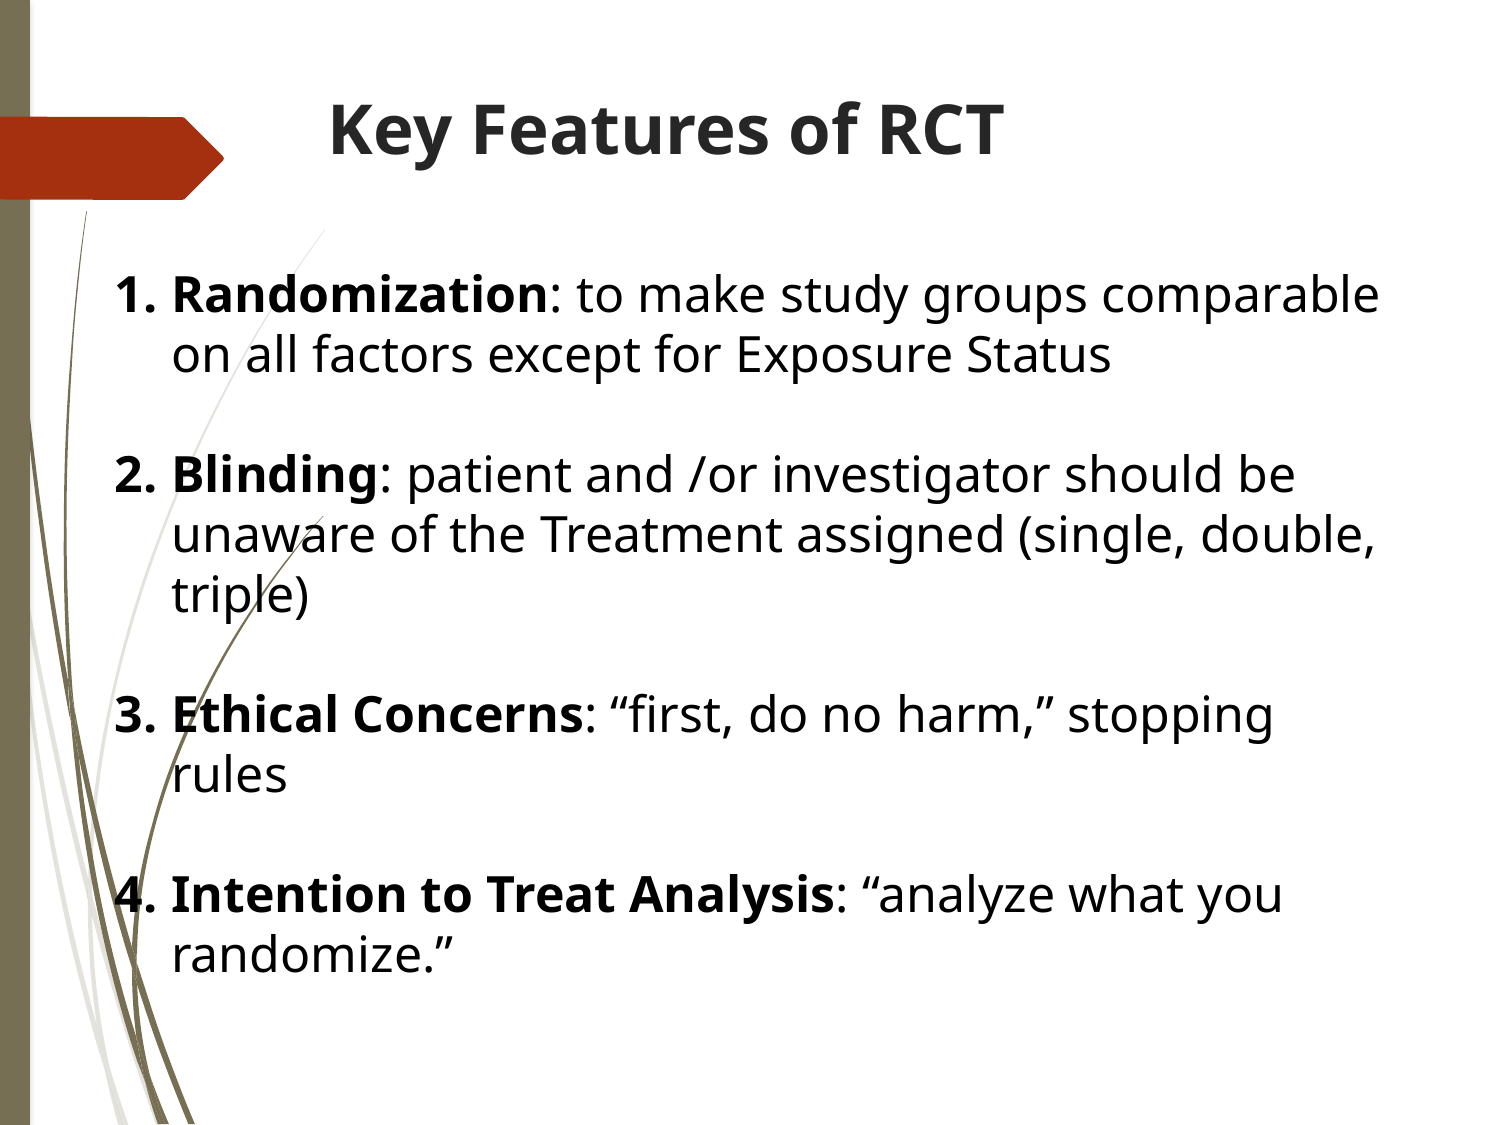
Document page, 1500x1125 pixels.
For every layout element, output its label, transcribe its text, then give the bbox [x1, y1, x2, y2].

title Key Features of RCT [312, 78, 1466, 177]
text_box Randomization: to make study groups comparable on all factors except for Exposure Status Blinding: patient and /or investigator should be unaware of the Treatment assigned (single, double, triple) Ethical Concerns: “first, do no harm,” stopping rules Intention to Treat Analysis: “analyze what you randomize.” [100, 255, 1412, 991]
